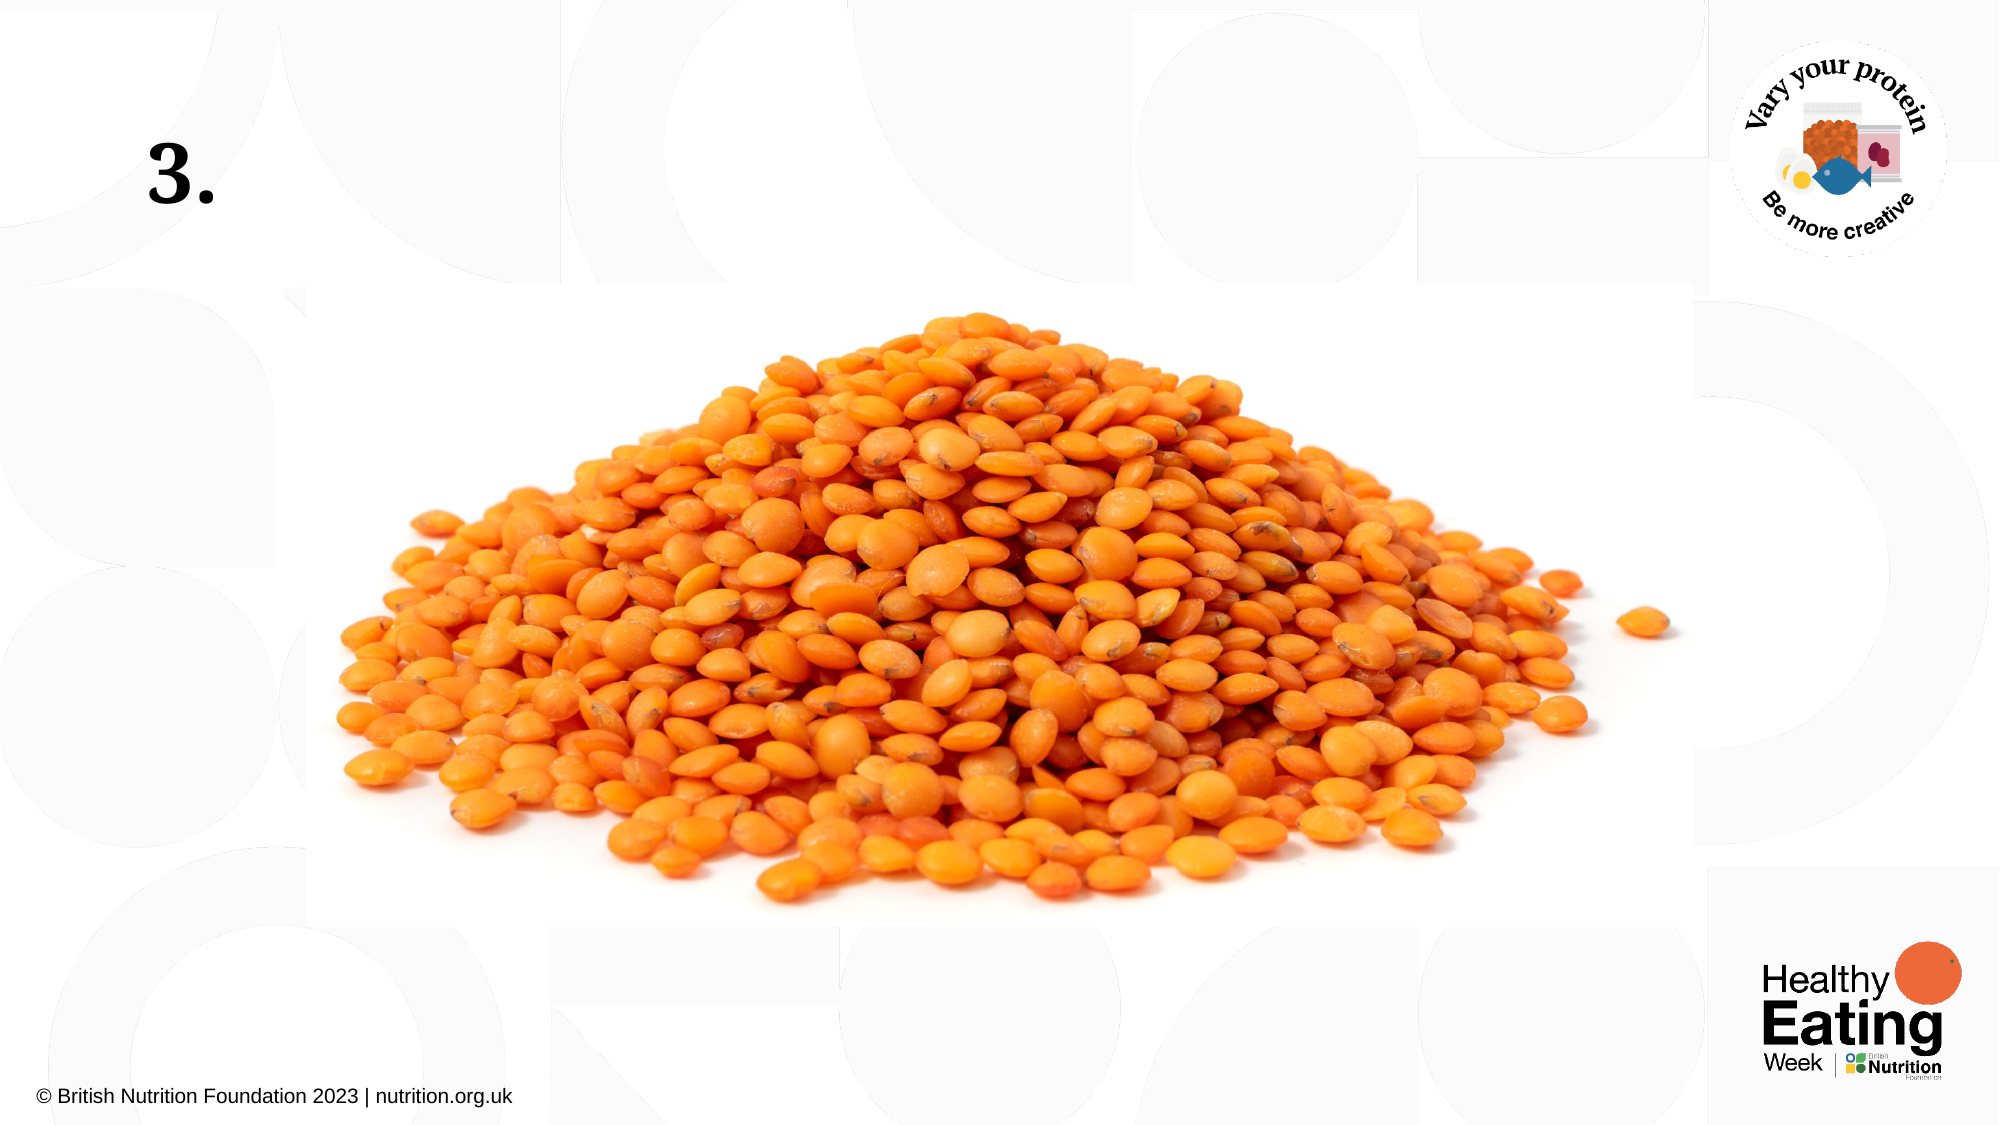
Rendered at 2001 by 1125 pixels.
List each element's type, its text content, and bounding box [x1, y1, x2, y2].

picture [1729, 40, 1947, 257]
title 3. [132, 115, 1870, 229]
picture [307, 283, 1693, 927]
picture [1729, 936, 1985, 1086]
